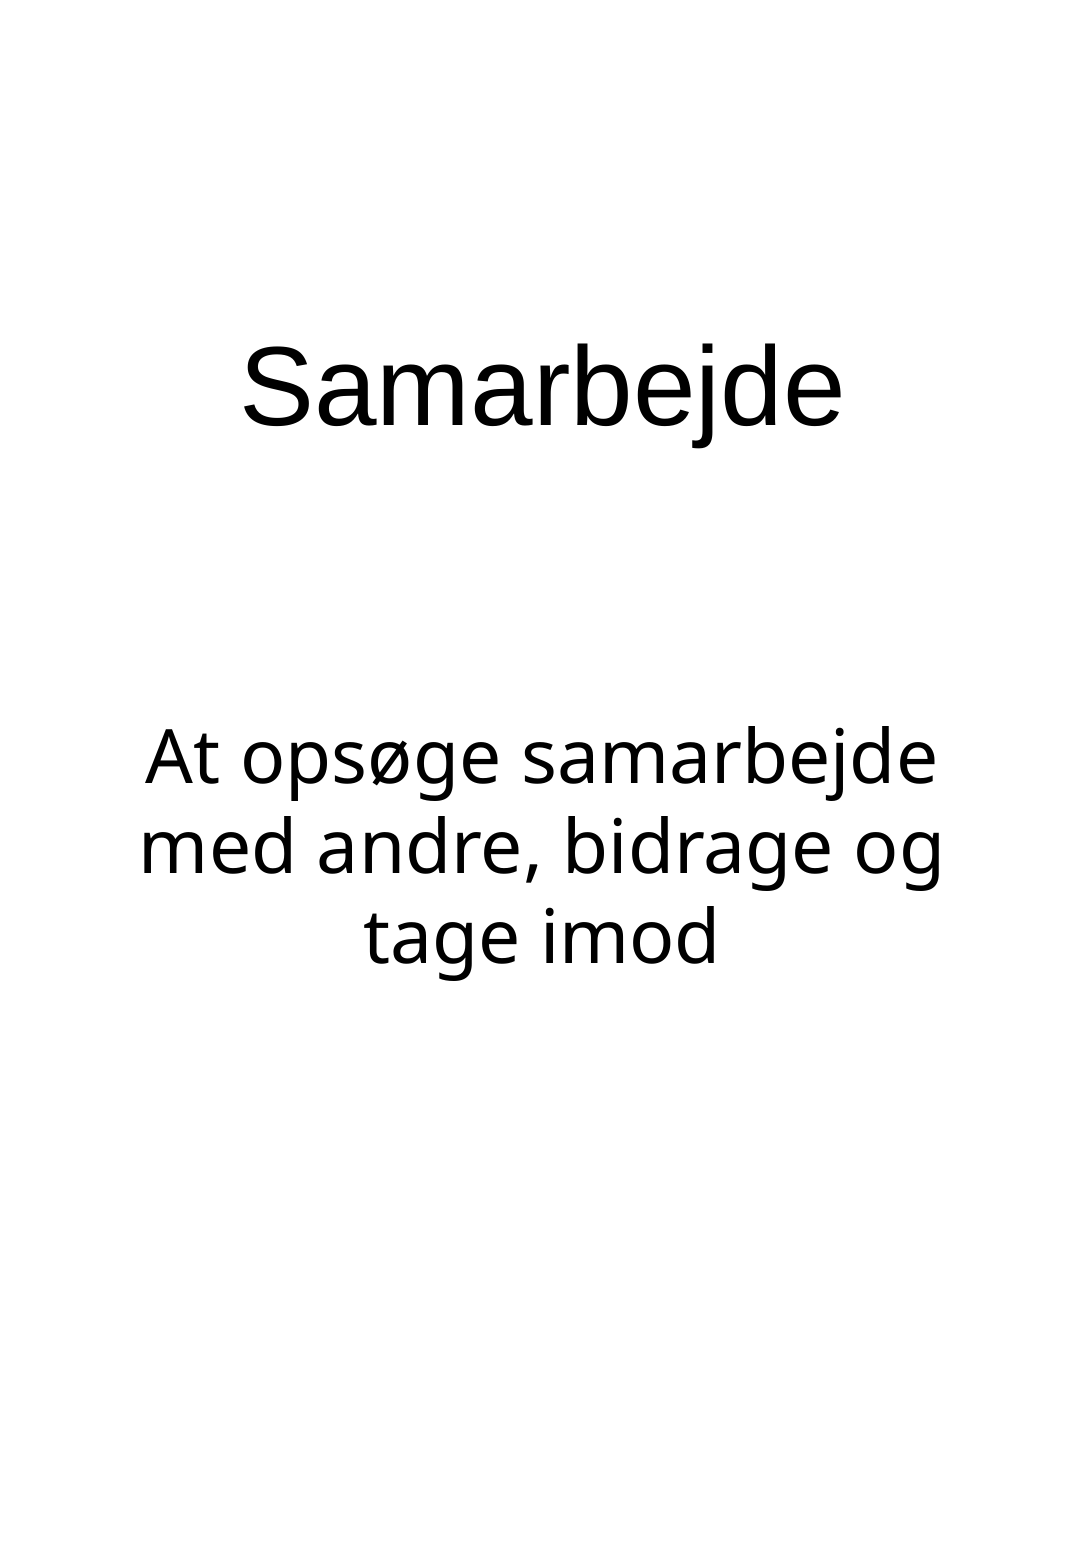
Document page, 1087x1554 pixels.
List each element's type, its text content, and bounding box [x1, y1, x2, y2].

text_box Samarbejde [123, 305, 962, 492]
text_box At opsøge samarbejde med andre, bidrage og tage imod [96, 700, 989, 1078]
